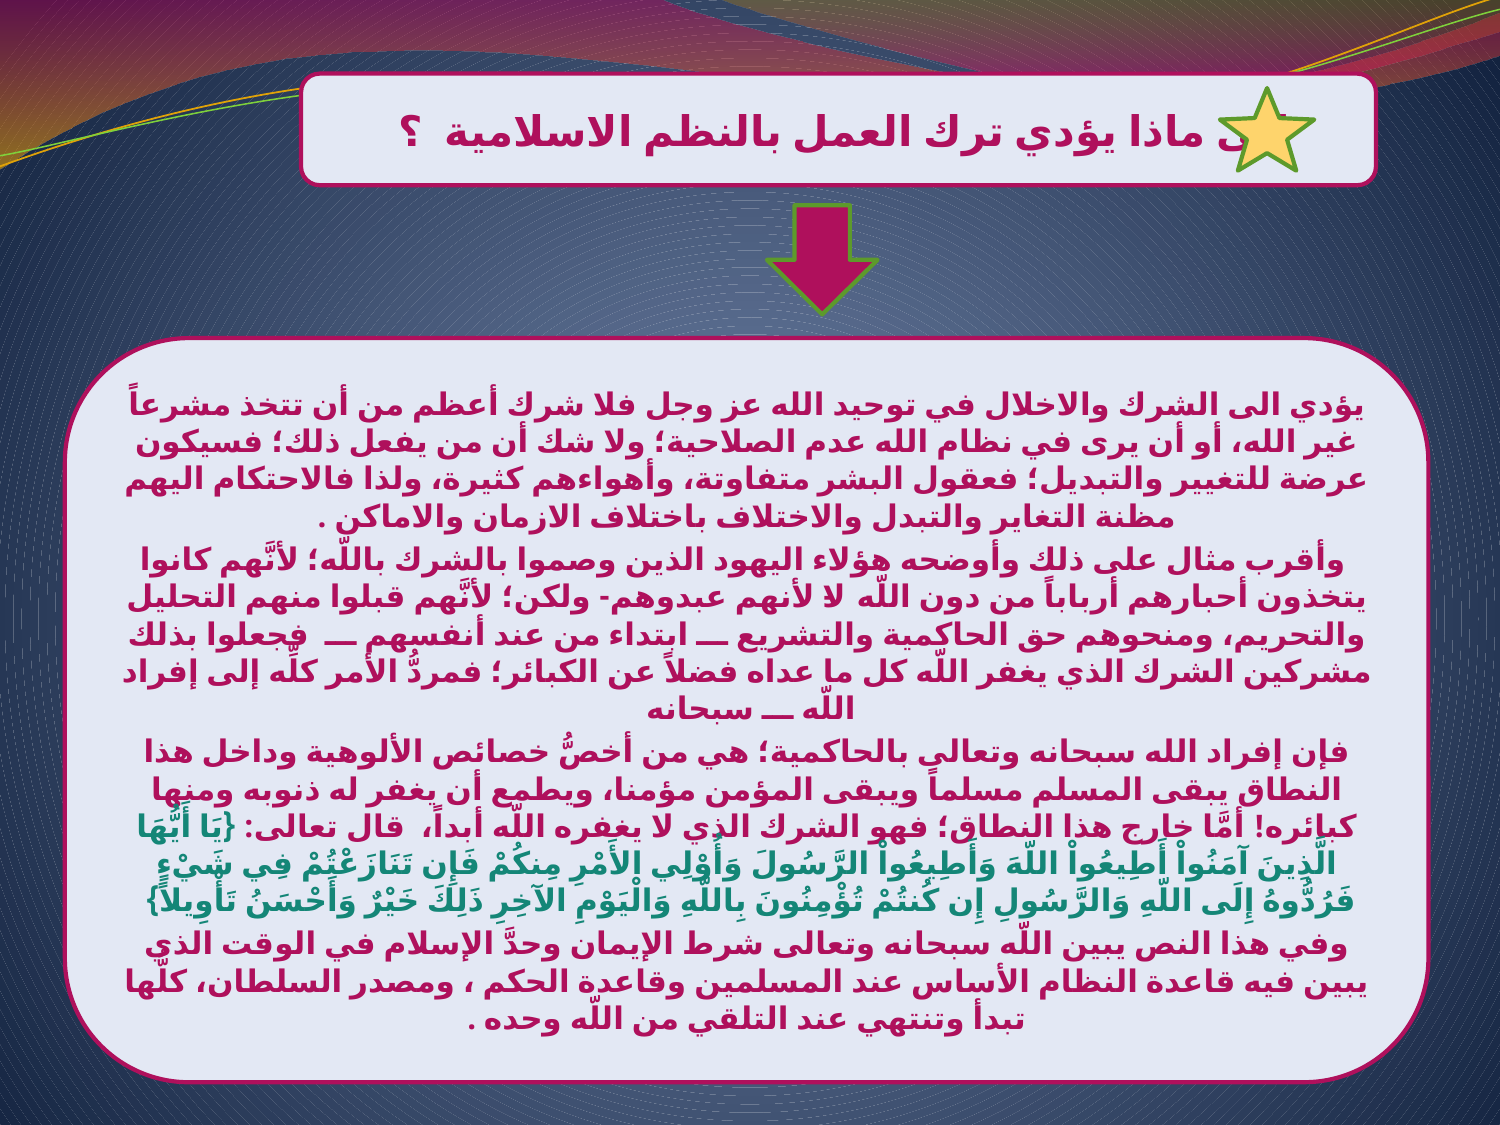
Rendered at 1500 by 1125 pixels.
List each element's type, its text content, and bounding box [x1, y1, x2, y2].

text_box [1217, 85, 1317, 173]
text_box [765, 203, 880, 317]
text_box الى ماذا يؤدي ترك العمل بالنظم الاسلامية ؟ [298, 71, 1379, 188]
text_box يؤدي الى الشرك والاخلال في توحيد الله عز وجل فلا شرك أعظم من أن تتخذ مشرعاً غير الله، أو أن يرى في نظام الله عدم الصلاحية؛ ولا شك أن من يفعل ذلك؛ فسيكون عرضة للتغيير والتبديل؛ فعقول البشر متفاوتة، وأهواءهم كثيرة، ولذا فالاحتكام اليهم مظنة التغاير والتبدل والاختلاف باختلاف الازمان والاماكن . وأقرب مثال على ذلك وأوضحه هؤلاء اليهود الذين وصموا بالشرك باللّه؛ لأنَّهم كانوا يتخذون أحبارهم أرباباً من دون اللّه-لا لأنهم عبدوهم- ولكن؛ لأنَّهم قبلوا منهم التحليل والتحريم، ومنحوهم حق الحاكمية والتشريع ـــ ابتداء من عند أنفسهم ـــ فجعلوا بذلك مشركين الشرك الذي يغفر اللّه كل ما عداه فضلاً عن الكبائر؛ فمردُّ الأمر كلِّه إلى إفراد اللّه ـــ سبحانه فإن إفراد الله سبحانه وتعالى بالحاكمية؛ هي من أخصُّ خصائص الألوهية وداخل هذا النطاق يبقى المسلم مسلماً ويبقى المؤمن مؤمنا، ويطمع أن يغفر له ذنوبه ومنها كبائره! أمَّا خارج هذا النطاق؛ فهو الشرك الذي لا يغفره اللّه أبداً، قال تعالى: {يَا أَيُّهَا الَّذِينَ آمَنُواْ أَطِيعُواْ اللّهَ وَأَطِيعُواْ الرَّسُولَ وَأُوْلِي الأَمْرِ مِنكُمْ فَإِن تَنَازَعْتُمْ فِي شَيْءٍ فَرُدُّوهُ إِلَى اللّهِ وَالرَّسُولِ إِن كُنتُمْ تُؤْمِنُونَ بِاللّهِ وَالْيَوْمِ الآخِرِ ذَلِكَ خَيْرٌ وَأَحْسَنُ تَأْوِيلاً} وفي هذا النص يبين اللّه سبحانه وتعالى شرط الإيمان وحدَّ الإسلام في الوقت الذي يبين فيه قاعدة النظام الأساس عند المسلمين وقاعدة الحكم ، ومصدر السلطان، كلُّها تبدأ وتنتهي عند التلقي من اللّه وحده . [62, 335, 1431, 1085]
